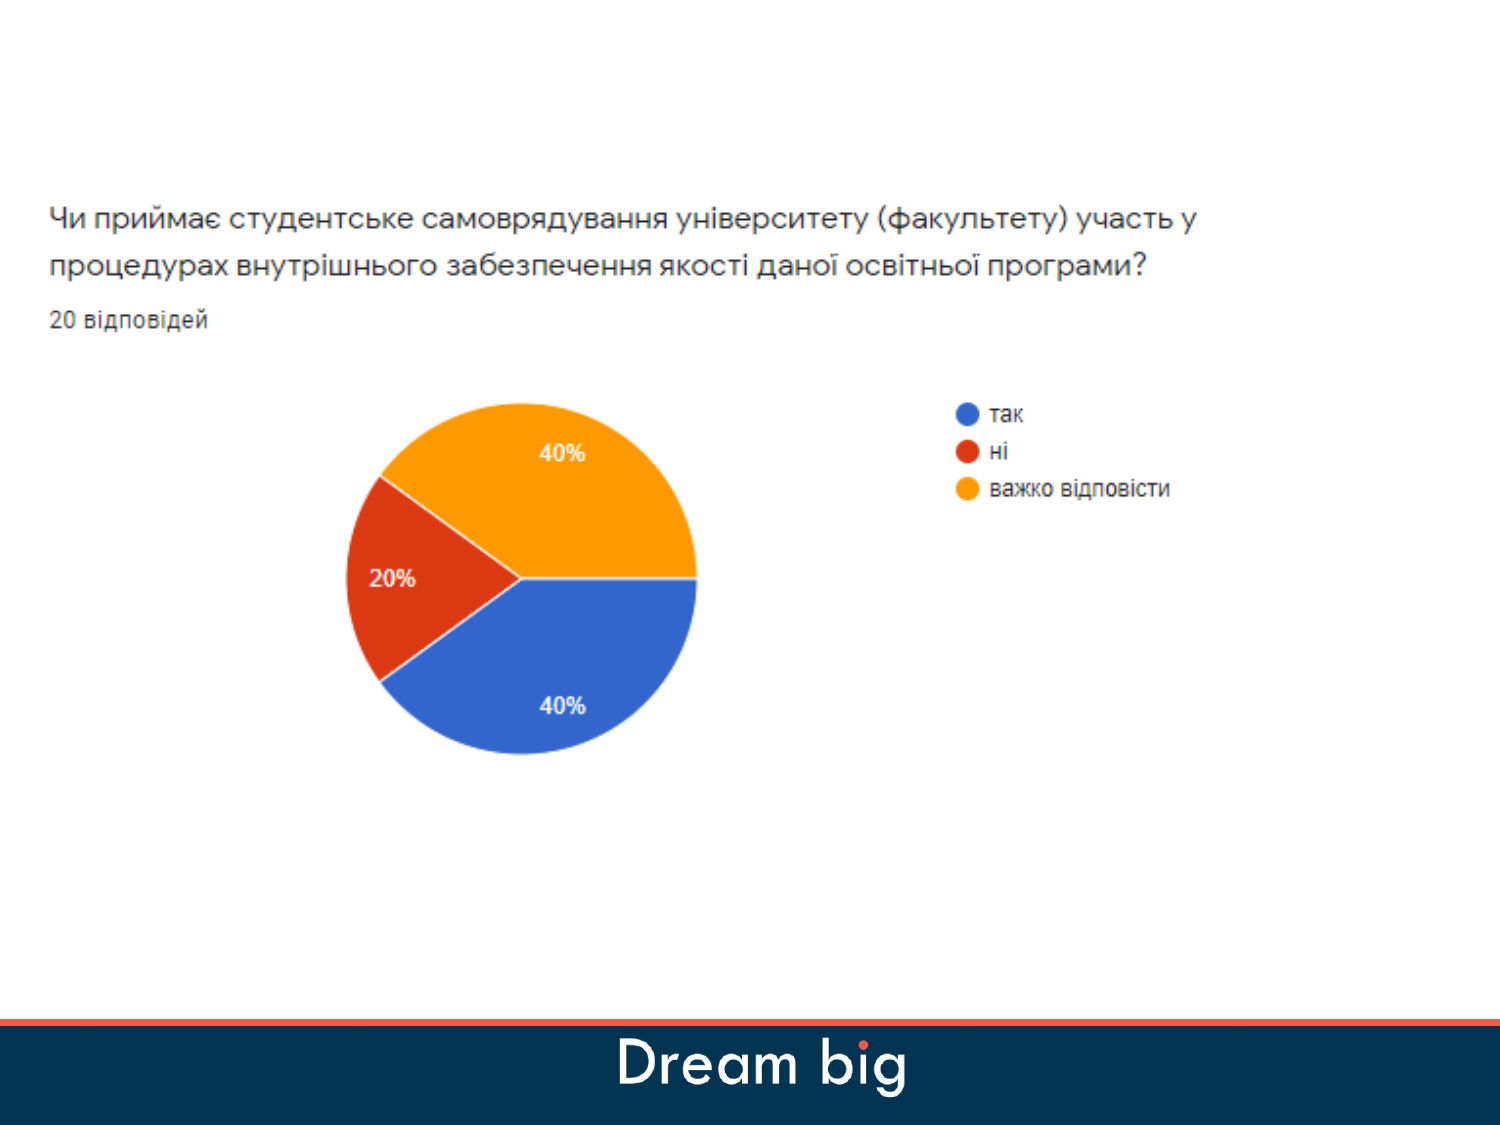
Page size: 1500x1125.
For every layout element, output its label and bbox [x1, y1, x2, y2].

picture [35, 172, 1465, 783]
picture [0, 1019, 1500, 1125]
